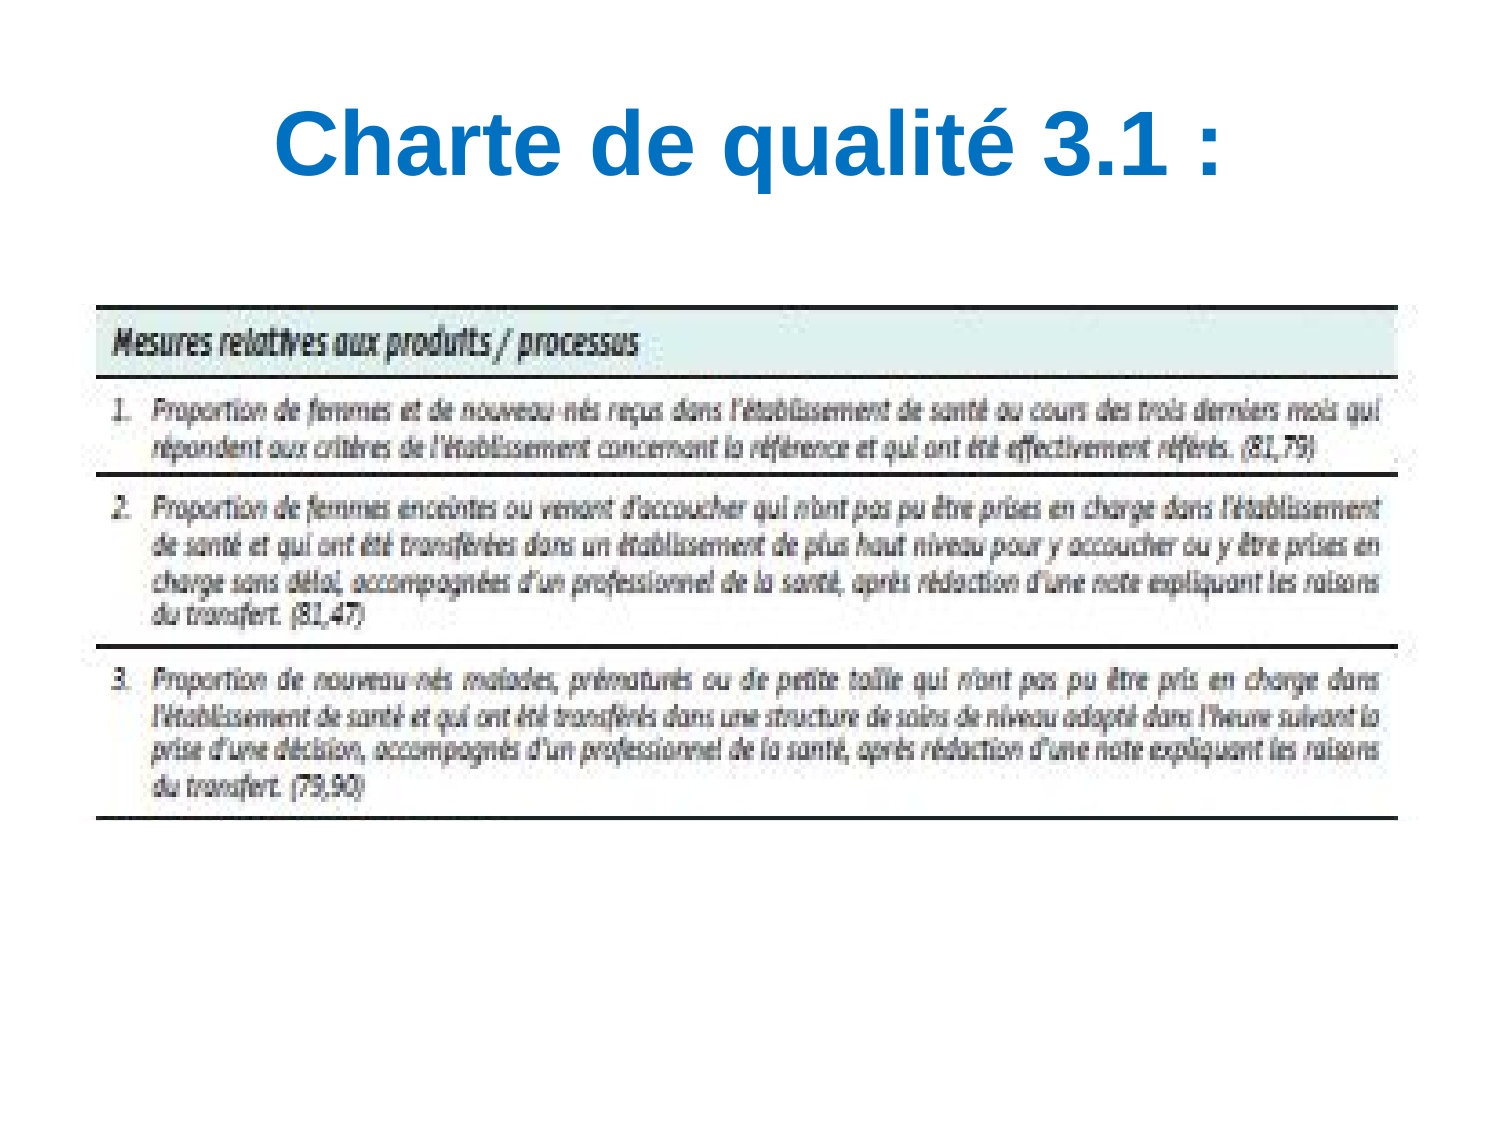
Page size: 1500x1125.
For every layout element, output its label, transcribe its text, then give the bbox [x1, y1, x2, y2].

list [78, 304, 1419, 821]
title Charte de qualité 3.1 : [75, 45, 1425, 233]
